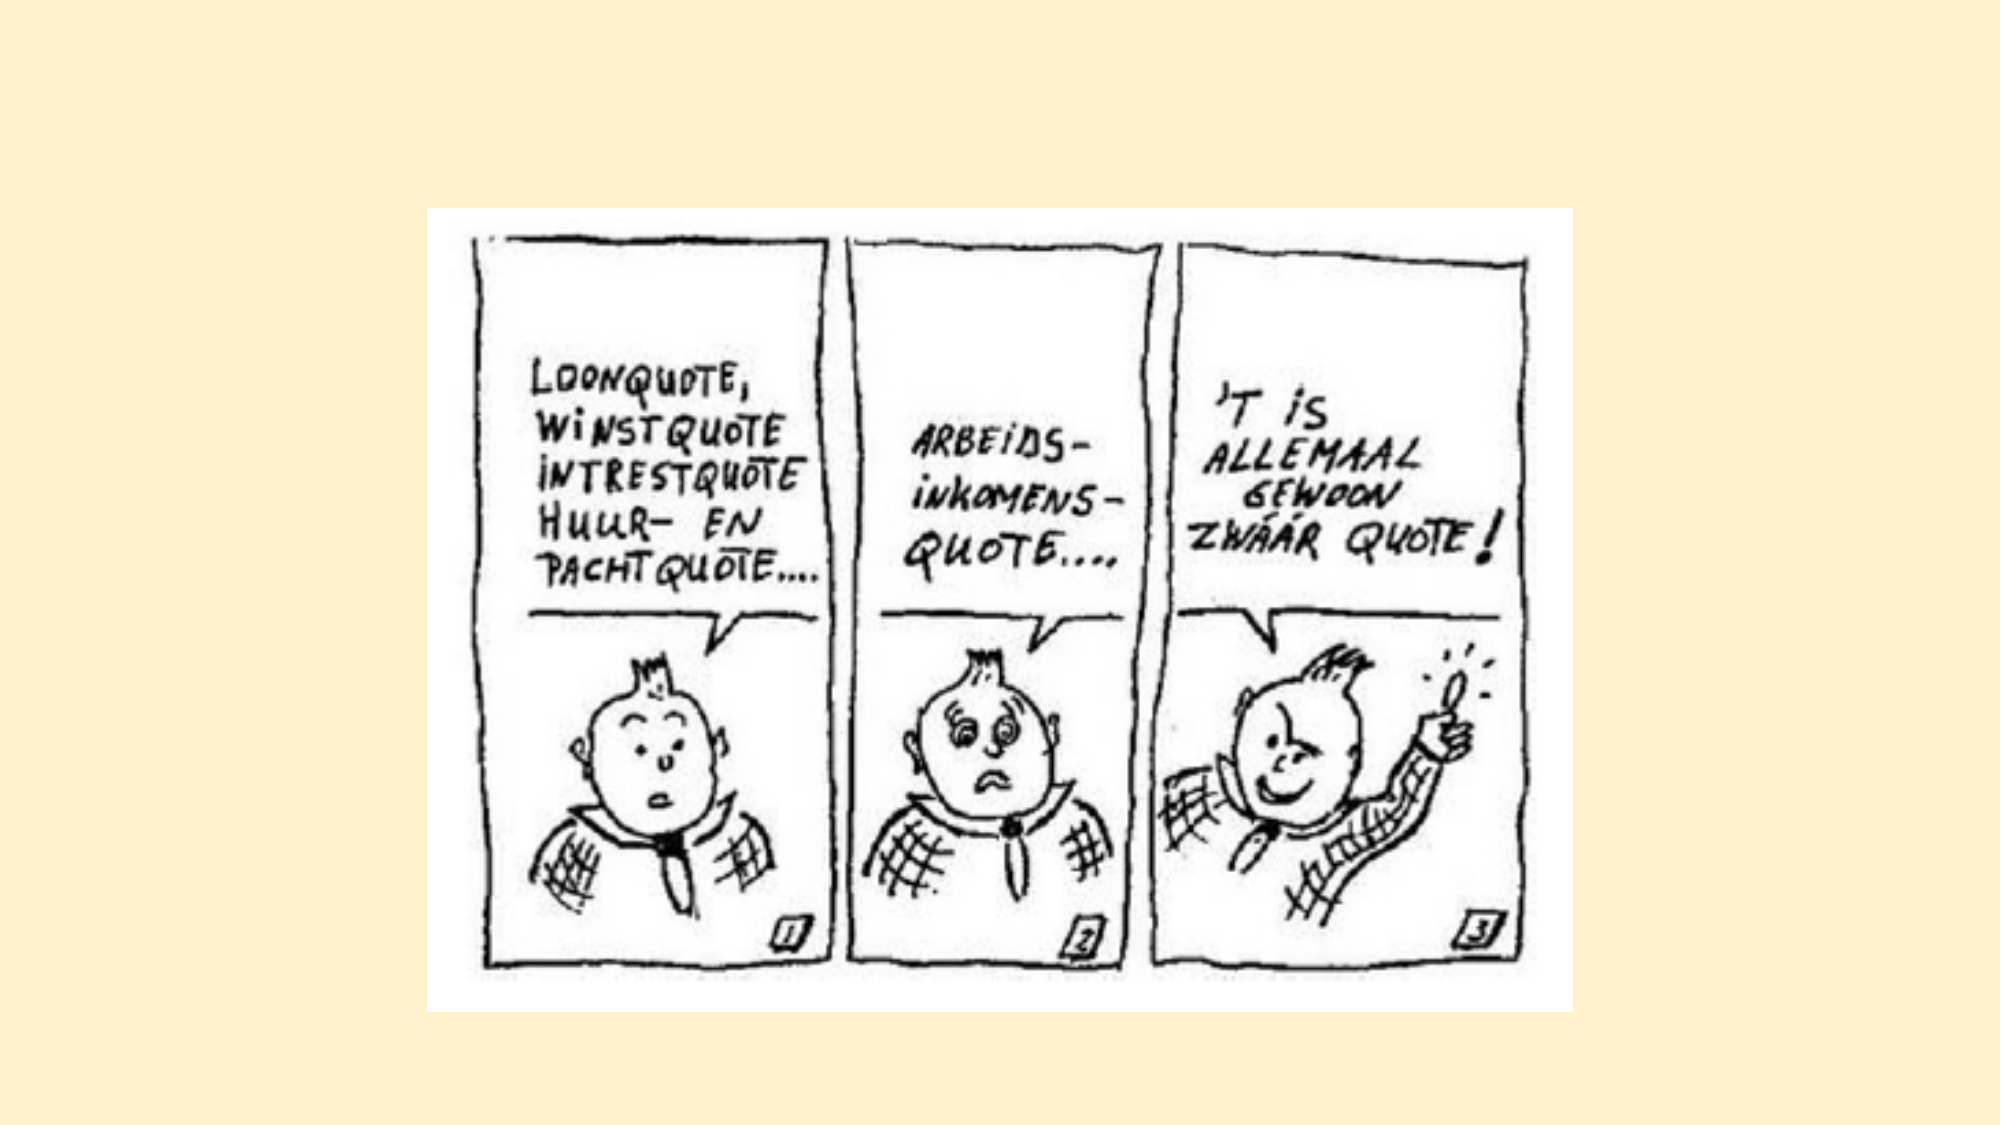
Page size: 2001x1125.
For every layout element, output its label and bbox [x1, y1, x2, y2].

picture [426, 208, 1573, 1012]
